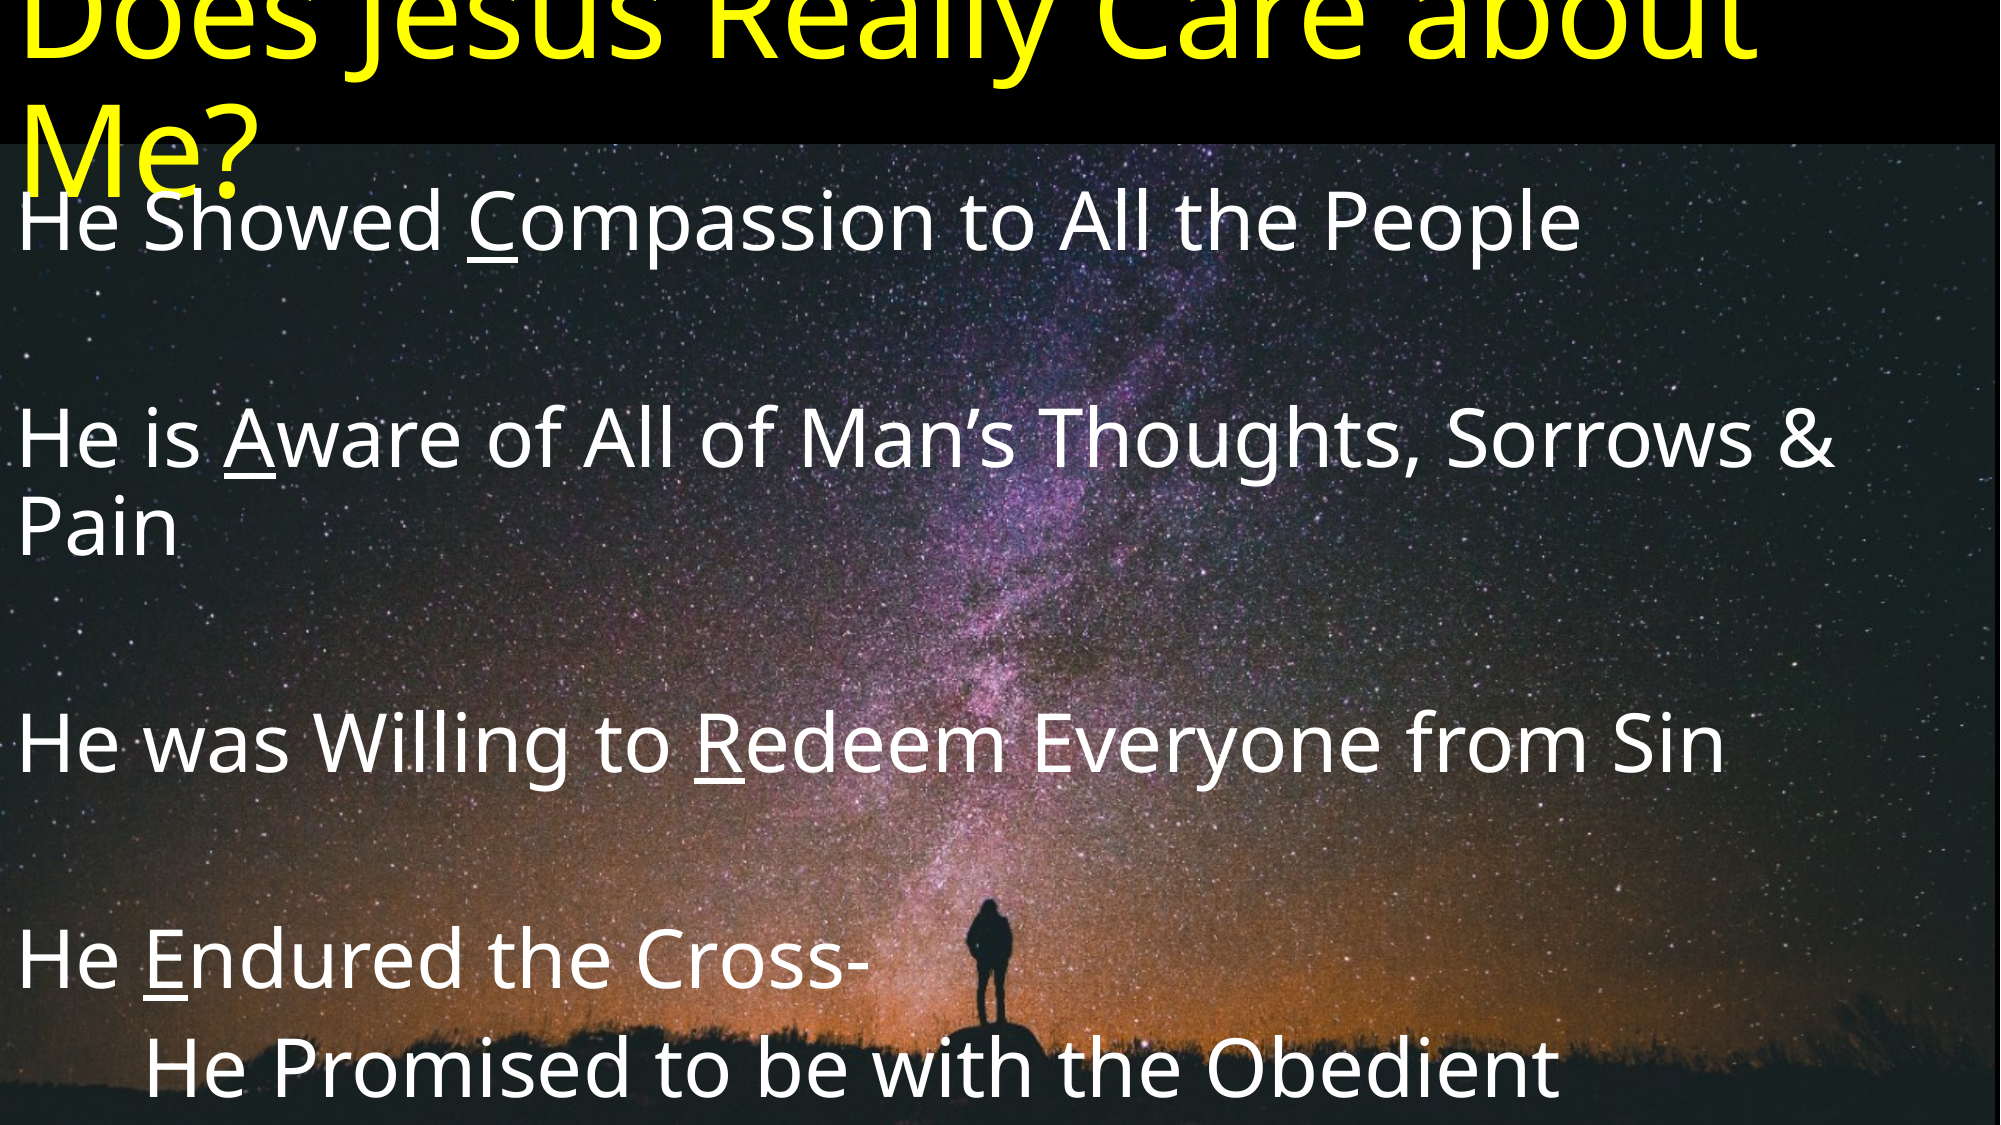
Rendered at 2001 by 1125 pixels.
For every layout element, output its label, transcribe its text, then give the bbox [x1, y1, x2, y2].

title Does Jesus Really Care about Me? [0, 0, 2000, 172]
list He Showed Compassion to All the People He is Aware of All of Man’s Thoughts, Sorrows & Pain He was Willing to Redeem Everyone from Sin He Endured the Cross- He Promised to be with the Obedient [1995, 172, 2000, 1125]
picture [0, 144, 1995, 1125]
